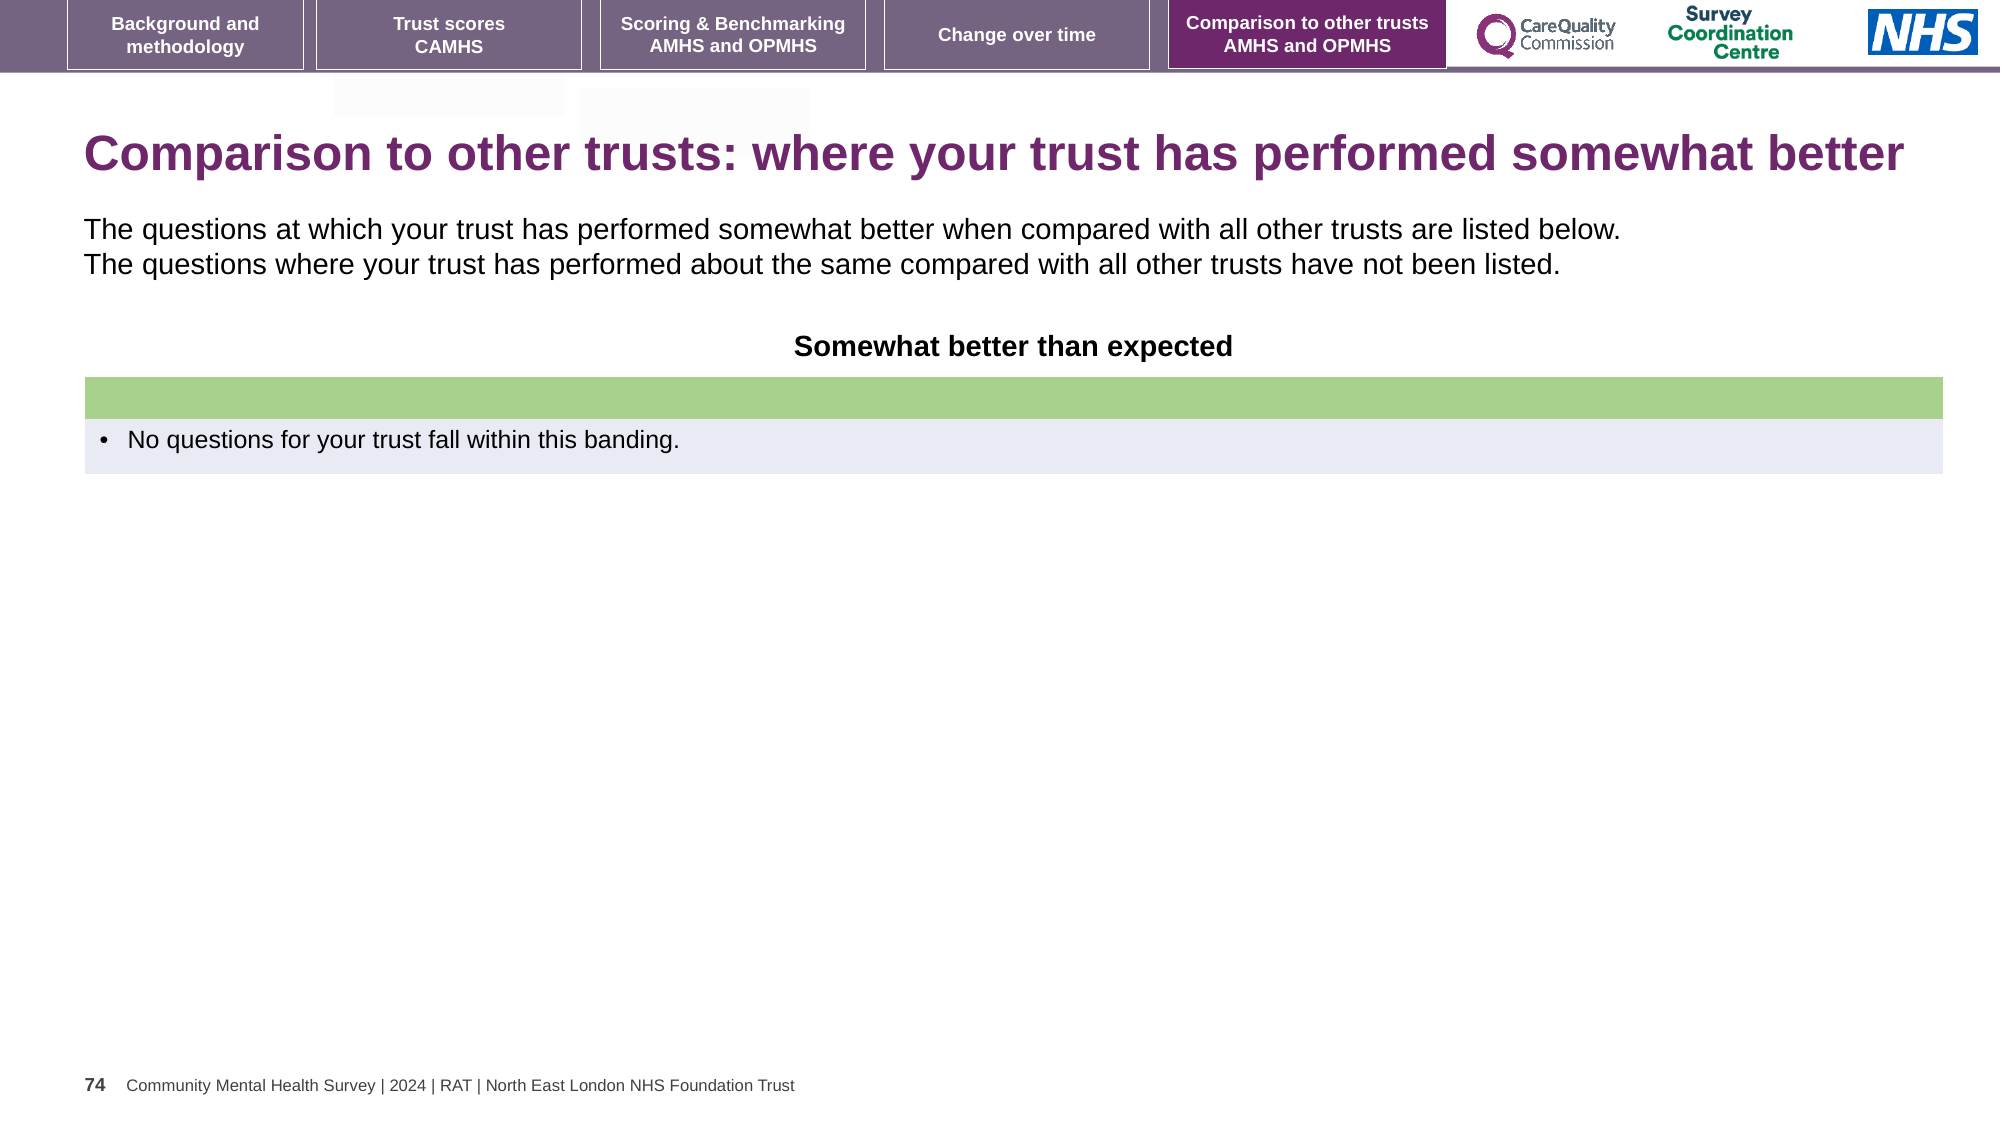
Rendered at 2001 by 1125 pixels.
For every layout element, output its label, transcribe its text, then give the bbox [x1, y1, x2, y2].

table_header Somewhat better than expected [85, 314, 1943, 377]
text_box The questions at which your trust has performed somewhat better when compared with all other trusts are listed below. The questions where your trust has performed about the same compared with all other trusts have not been listed. [68, 202, 1896, 288]
picture [1666, 3, 1794, 61]
table_cell [85, 377, 1943, 419]
text_box 74 [84, 1065, 122, 1125]
picture [1476, 13, 1616, 59]
table_cell No questions for your trust fall within this banding. [85, 419, 1943, 474]
title Comparison to other trusts: where your trust has performed somewhat better [68, 100, 1942, 209]
picture [1868, 9, 1978, 55]
